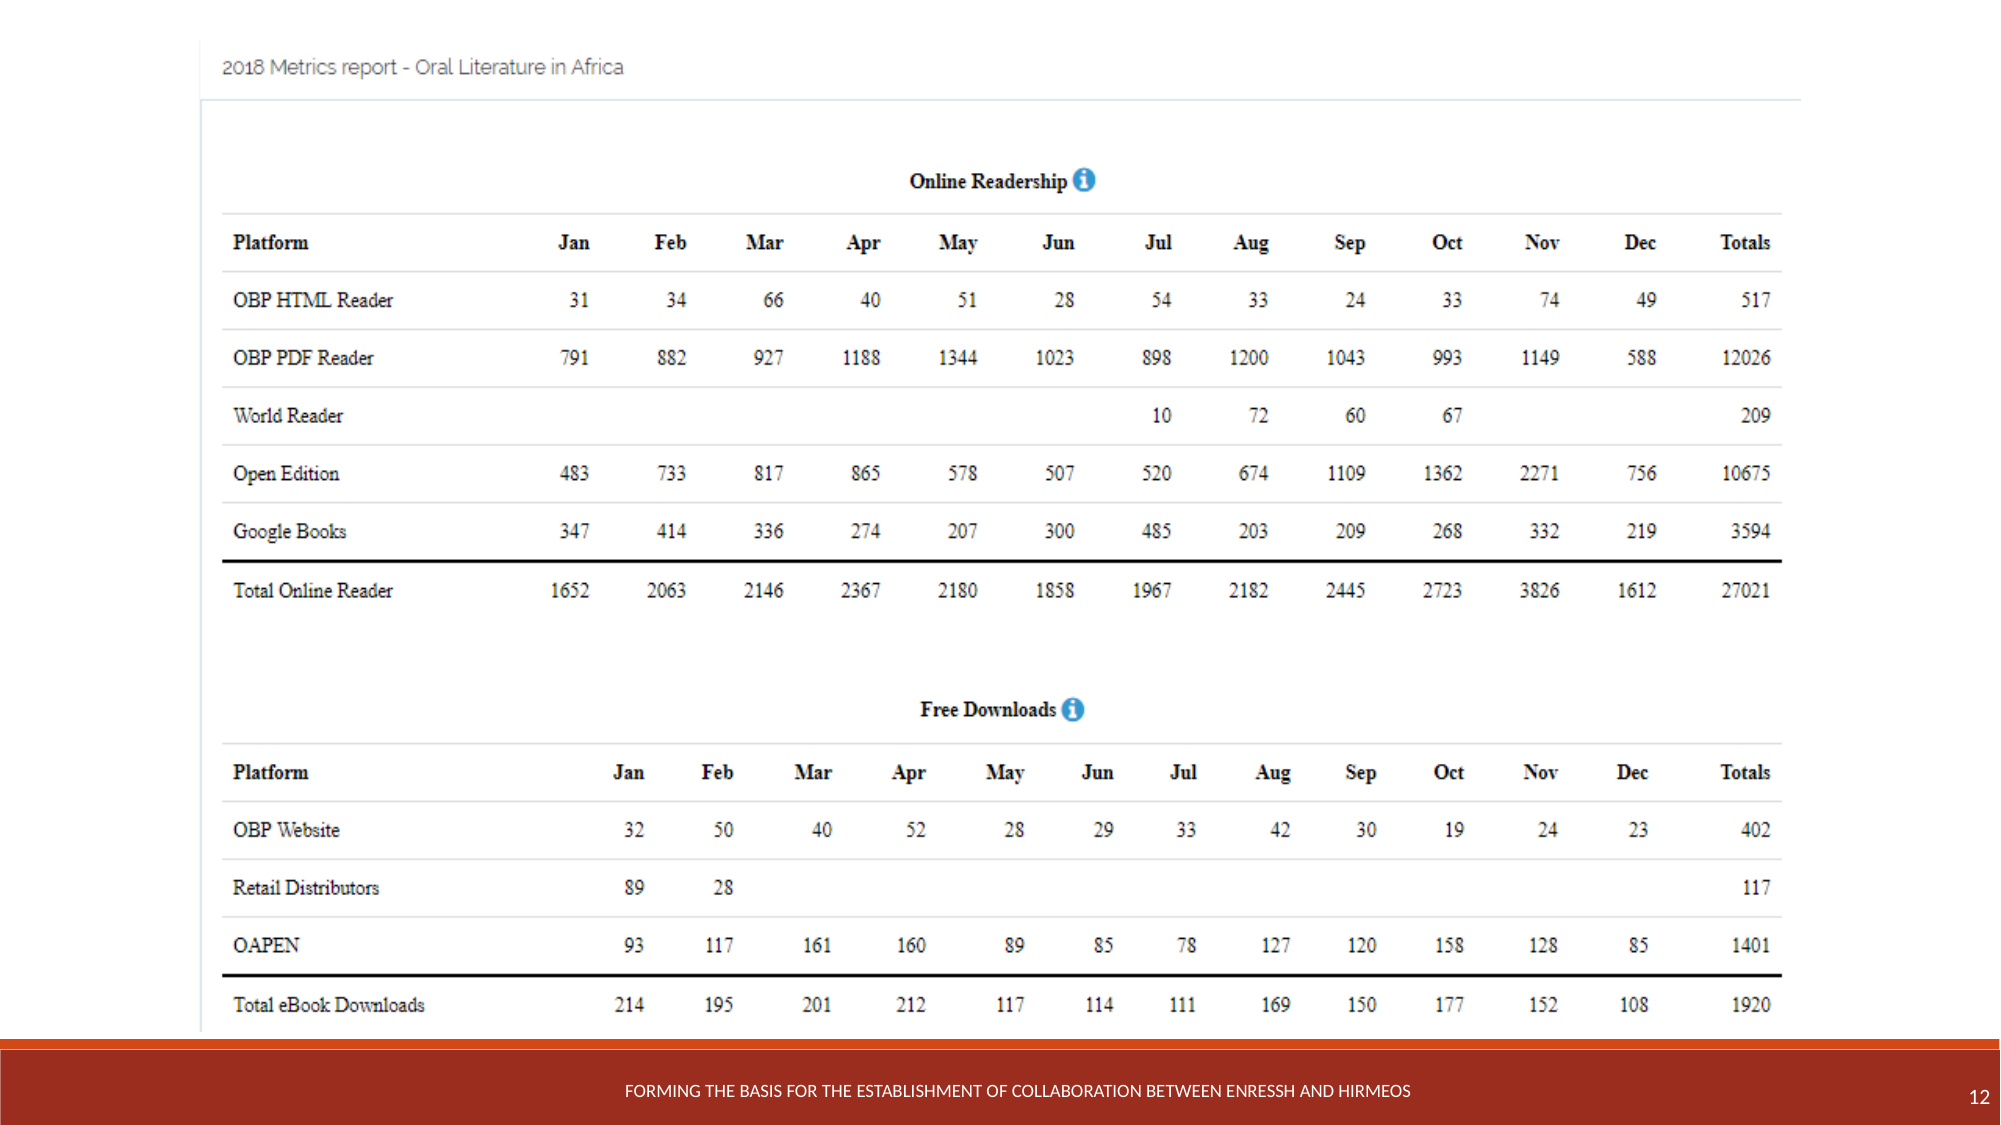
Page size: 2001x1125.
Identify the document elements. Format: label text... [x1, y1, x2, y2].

footer Forming the basis for the establishment of collaboration between ENRESSH and HIRMEOS [604, 1059, 1432, 1120]
picture [199, 39, 1801, 1033]
slide_number 12 [1790, 1066, 2000, 1125]
